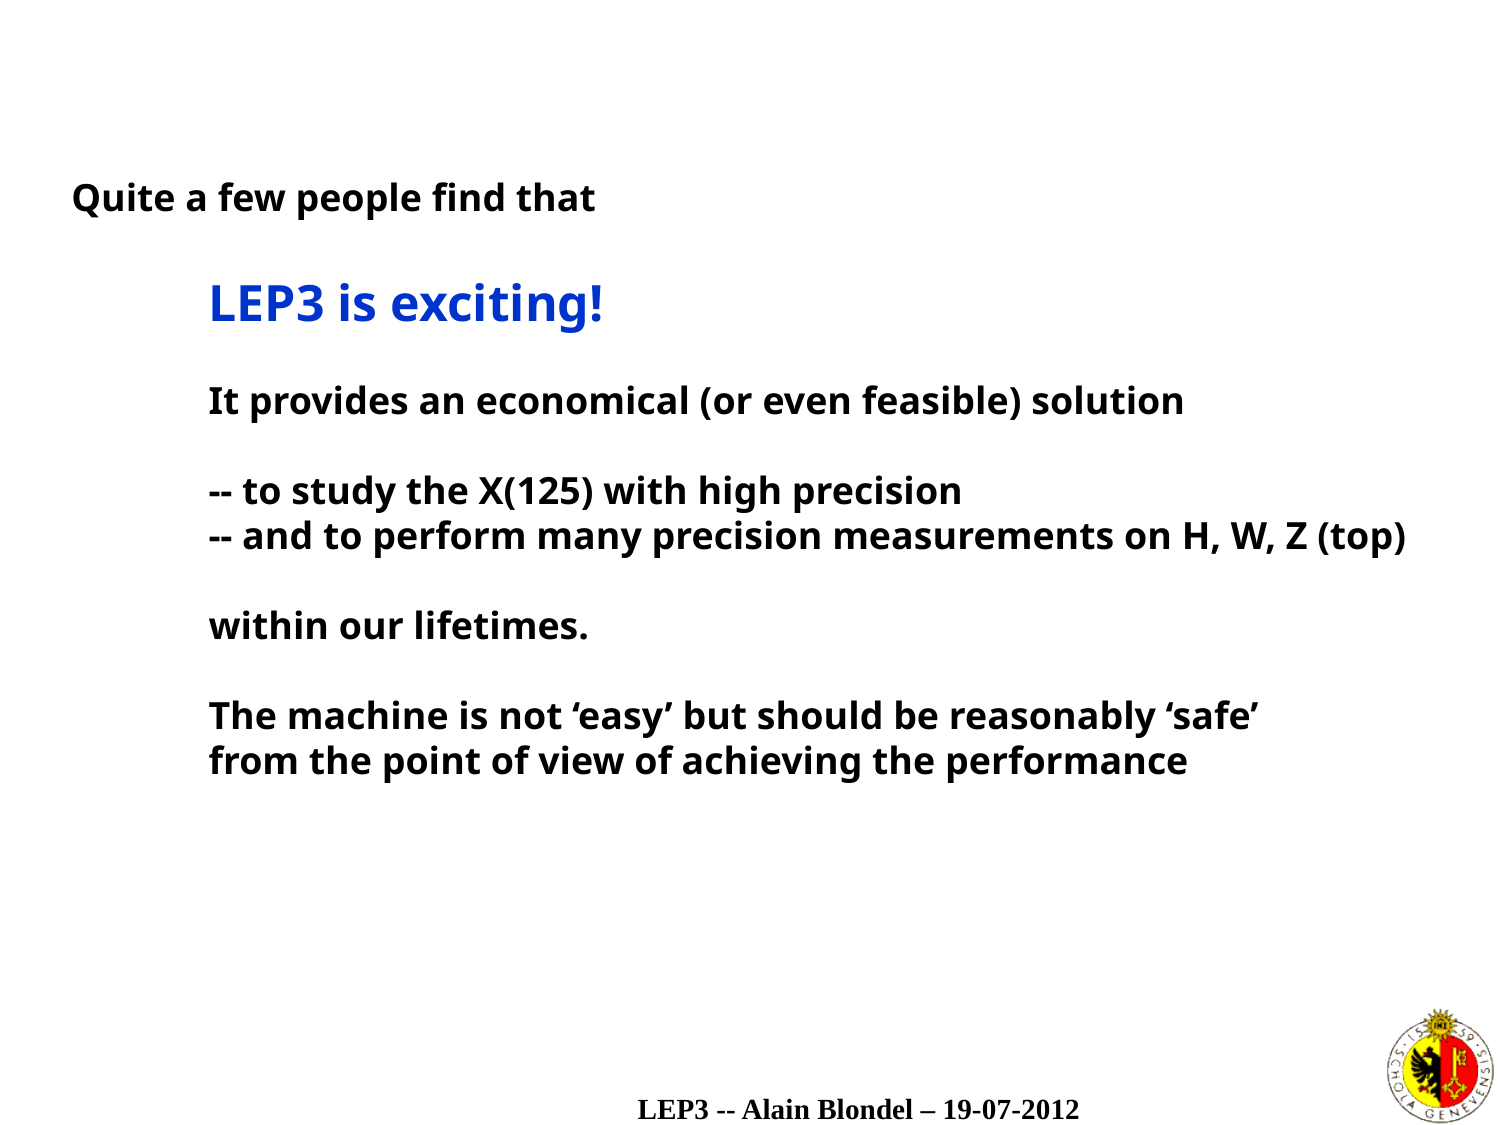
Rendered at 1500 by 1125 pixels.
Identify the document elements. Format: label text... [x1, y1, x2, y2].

text_box Quite a few people find that [56, 166, 622, 227]
text_box LEP3 is exciting! It provides an economical (or even feasible) solution -- to study the X(125) with high precision -- and to perform many precision measurements on H, W, Z (top) within our lifetimes. The machine is not ‘easy’ but should be reasonably ‘safe’ from the point of view of achieving the performance [193, 264, 1423, 790]
picture [1380, 1005, 1500, 1125]
